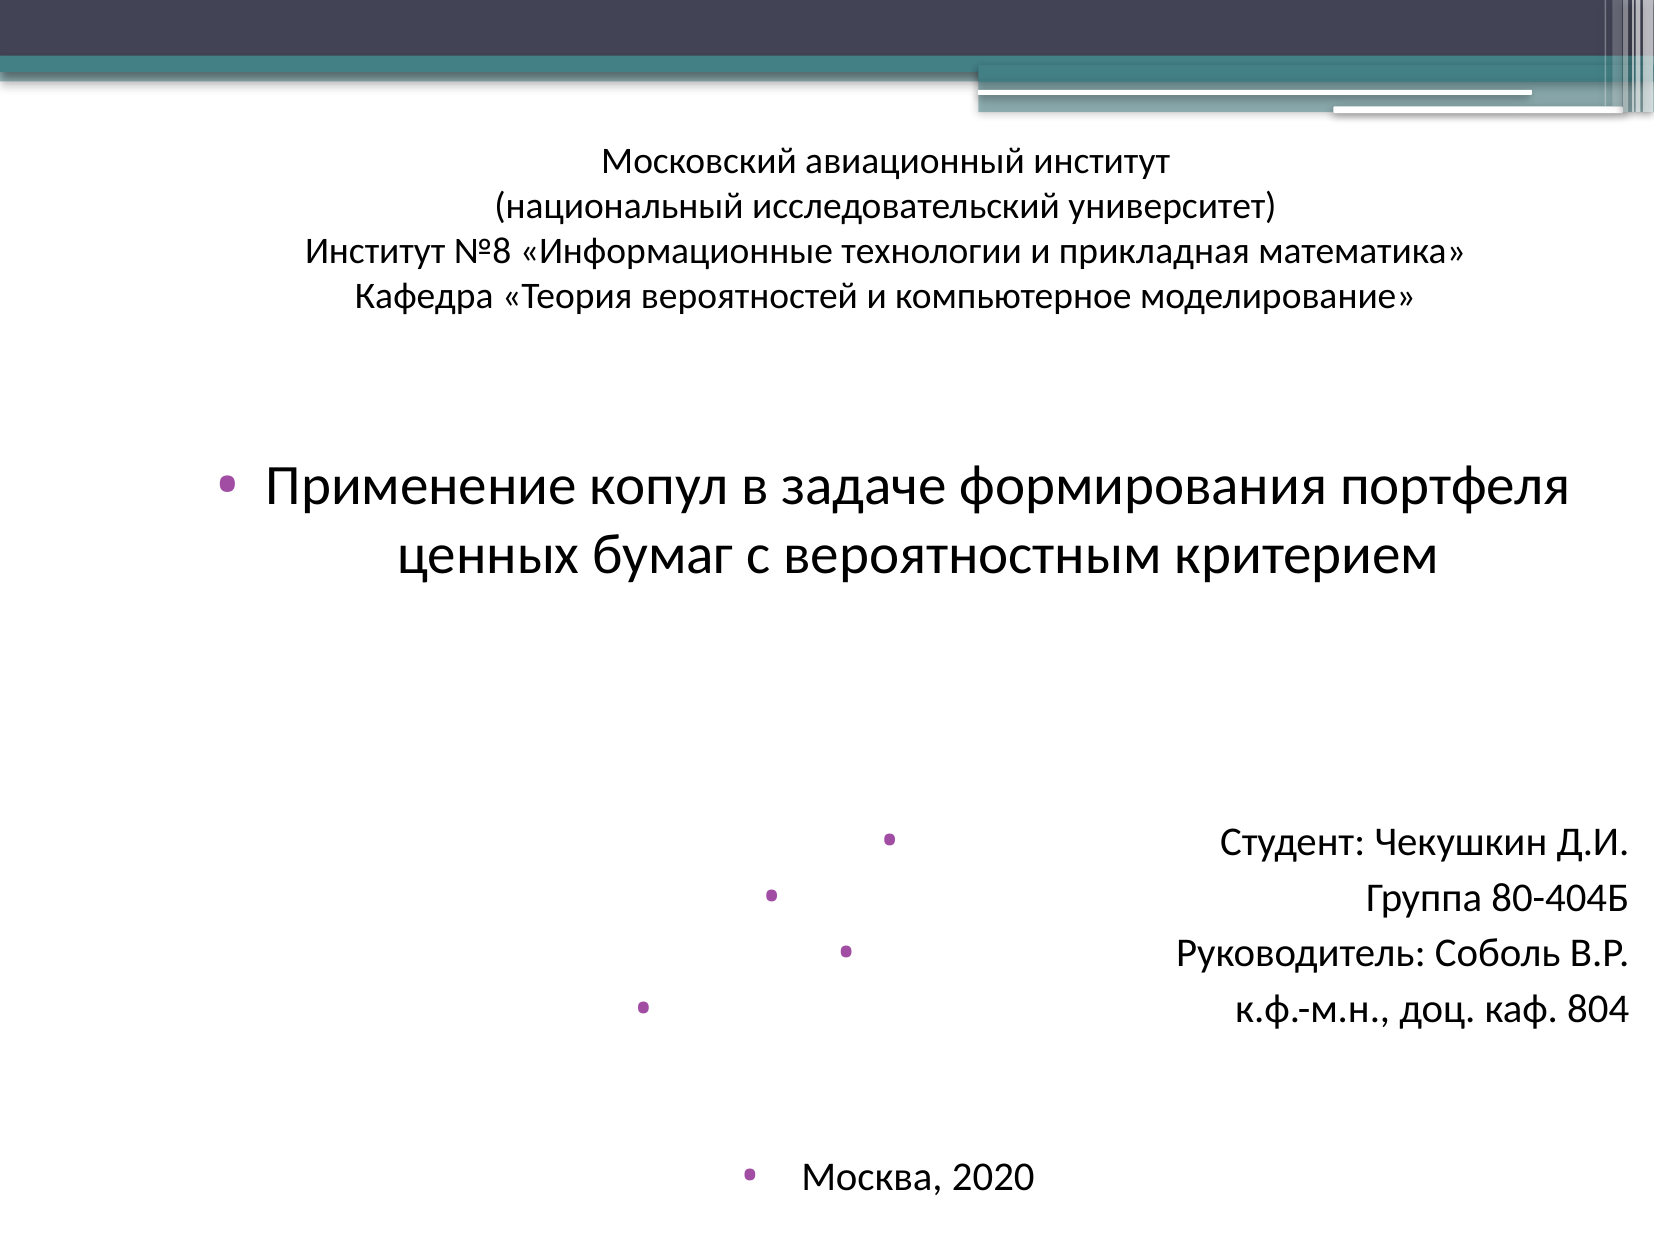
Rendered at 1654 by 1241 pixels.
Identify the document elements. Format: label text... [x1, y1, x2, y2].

title Московский авиационный институт (национальный исследовательский университет) Институт №8 «Информационные технологии и прикладная математика» Кафедра «Теория вероятностей и компьютерное моделирование» [141, 147, 1630, 371]
subtitle Применение копул в задаче формирования портфеля ценных бумаг с вероятностным критерием Cтудент: Чекушкин Д.И. Группа 80-404Б Руководитель: Соболь В.Р. к.ф.-м.н., доц. каф. 804 Москва, 2020 [141, 371, 1630, 1199]
